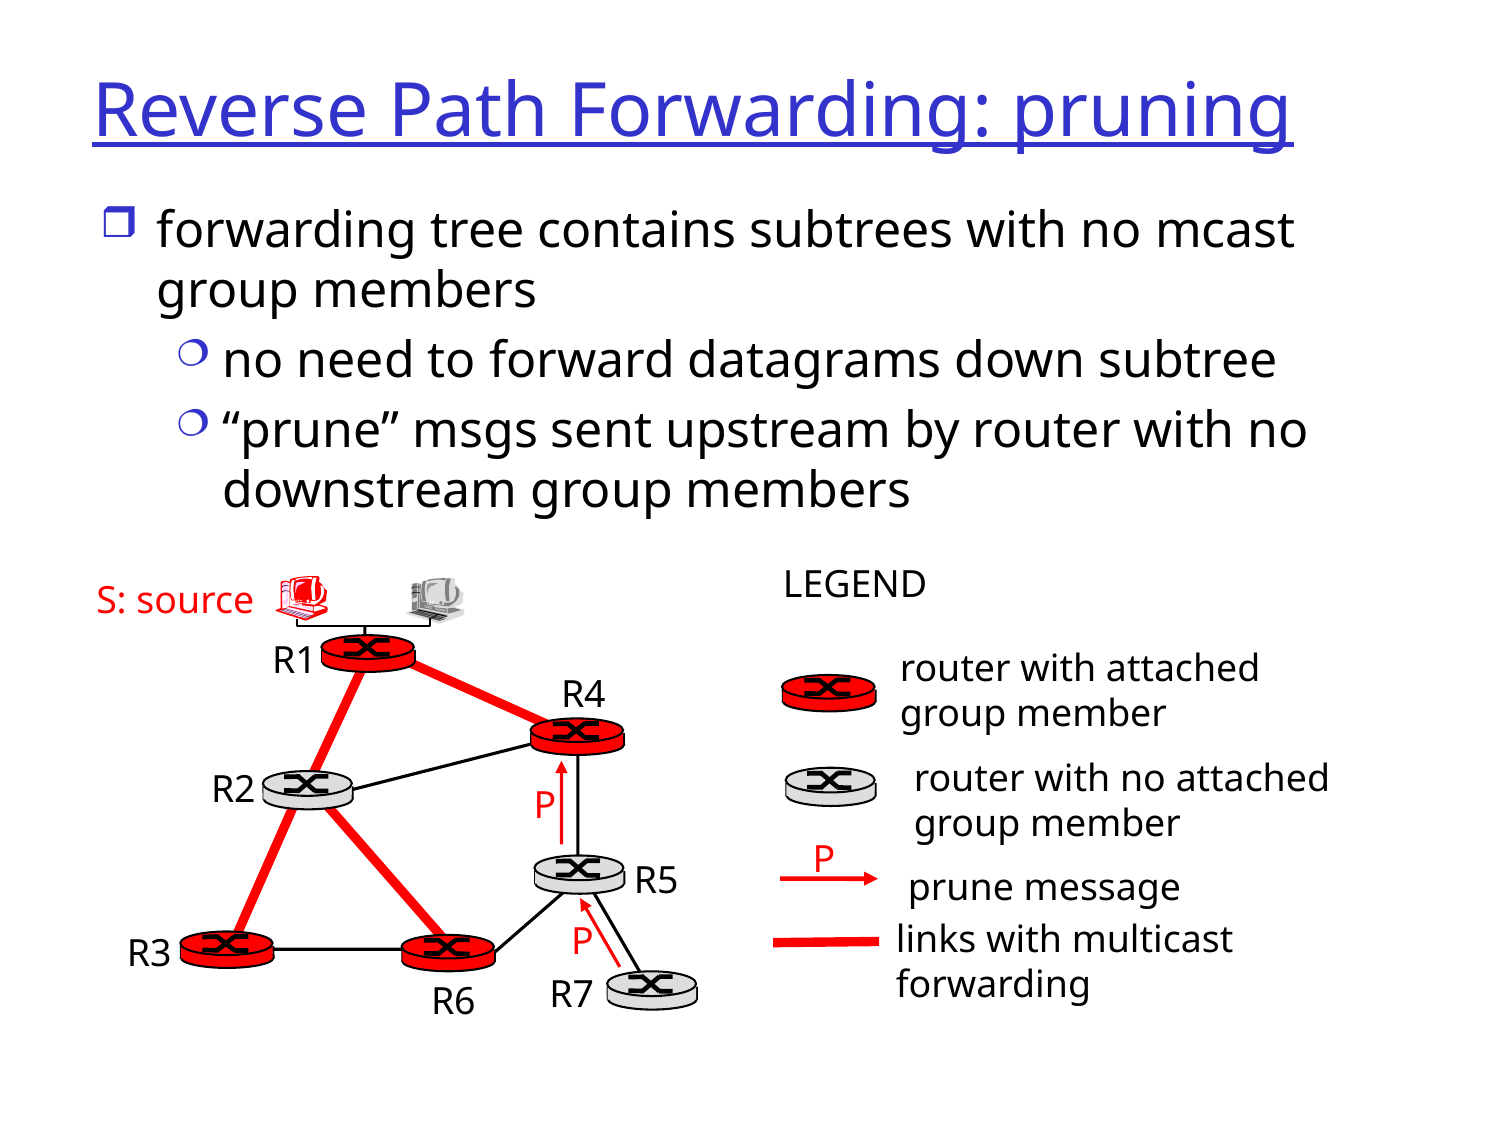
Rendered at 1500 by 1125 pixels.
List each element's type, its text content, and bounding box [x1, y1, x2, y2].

text_box [580, 902, 592, 909]
text_box R7 [534, 962, 610, 1022]
text_box prune message [893, 855, 1390, 915]
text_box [262, 770, 353, 810]
text_box R1 [257, 629, 332, 689]
text_box R4 [546, 662, 621, 716]
title Reverse Path Forwarding: pruning [76, 49, 1328, 163]
text_box R5 [618, 848, 694, 909]
text_box router with no attached group member [898, 746, 1346, 851]
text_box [275, 575, 466, 673]
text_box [534, 855, 625, 894]
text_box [401, 934, 496, 972]
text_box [530, 718, 625, 756]
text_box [179, 931, 274, 969]
text_box R6 [416, 980, 491, 1029]
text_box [781, 674, 876, 712]
text_box R2 [196, 757, 271, 818]
text_box R3 [112, 921, 187, 982]
text_box P [518, 773, 572, 834]
list forwarding tree contains subtrees with no mcast group members no need to forward datagrams down subtree “prune” msgs sent upstream by router with no downstream group members [85, 189, 1411, 590]
text_box S: source [81, 568, 270, 629]
text_box [555, 764, 568, 773]
text_box P [556, 909, 609, 970]
text_box links with multicast forwarding [880, 907, 1249, 1012]
text_box [851, 872, 879, 885]
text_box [606, 971, 698, 1010]
text_box router with attached group member [884, 636, 1276, 742]
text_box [785, 767, 876, 807]
text_box P [797, 828, 851, 888]
text_box LEGEND [768, 552, 943, 613]
